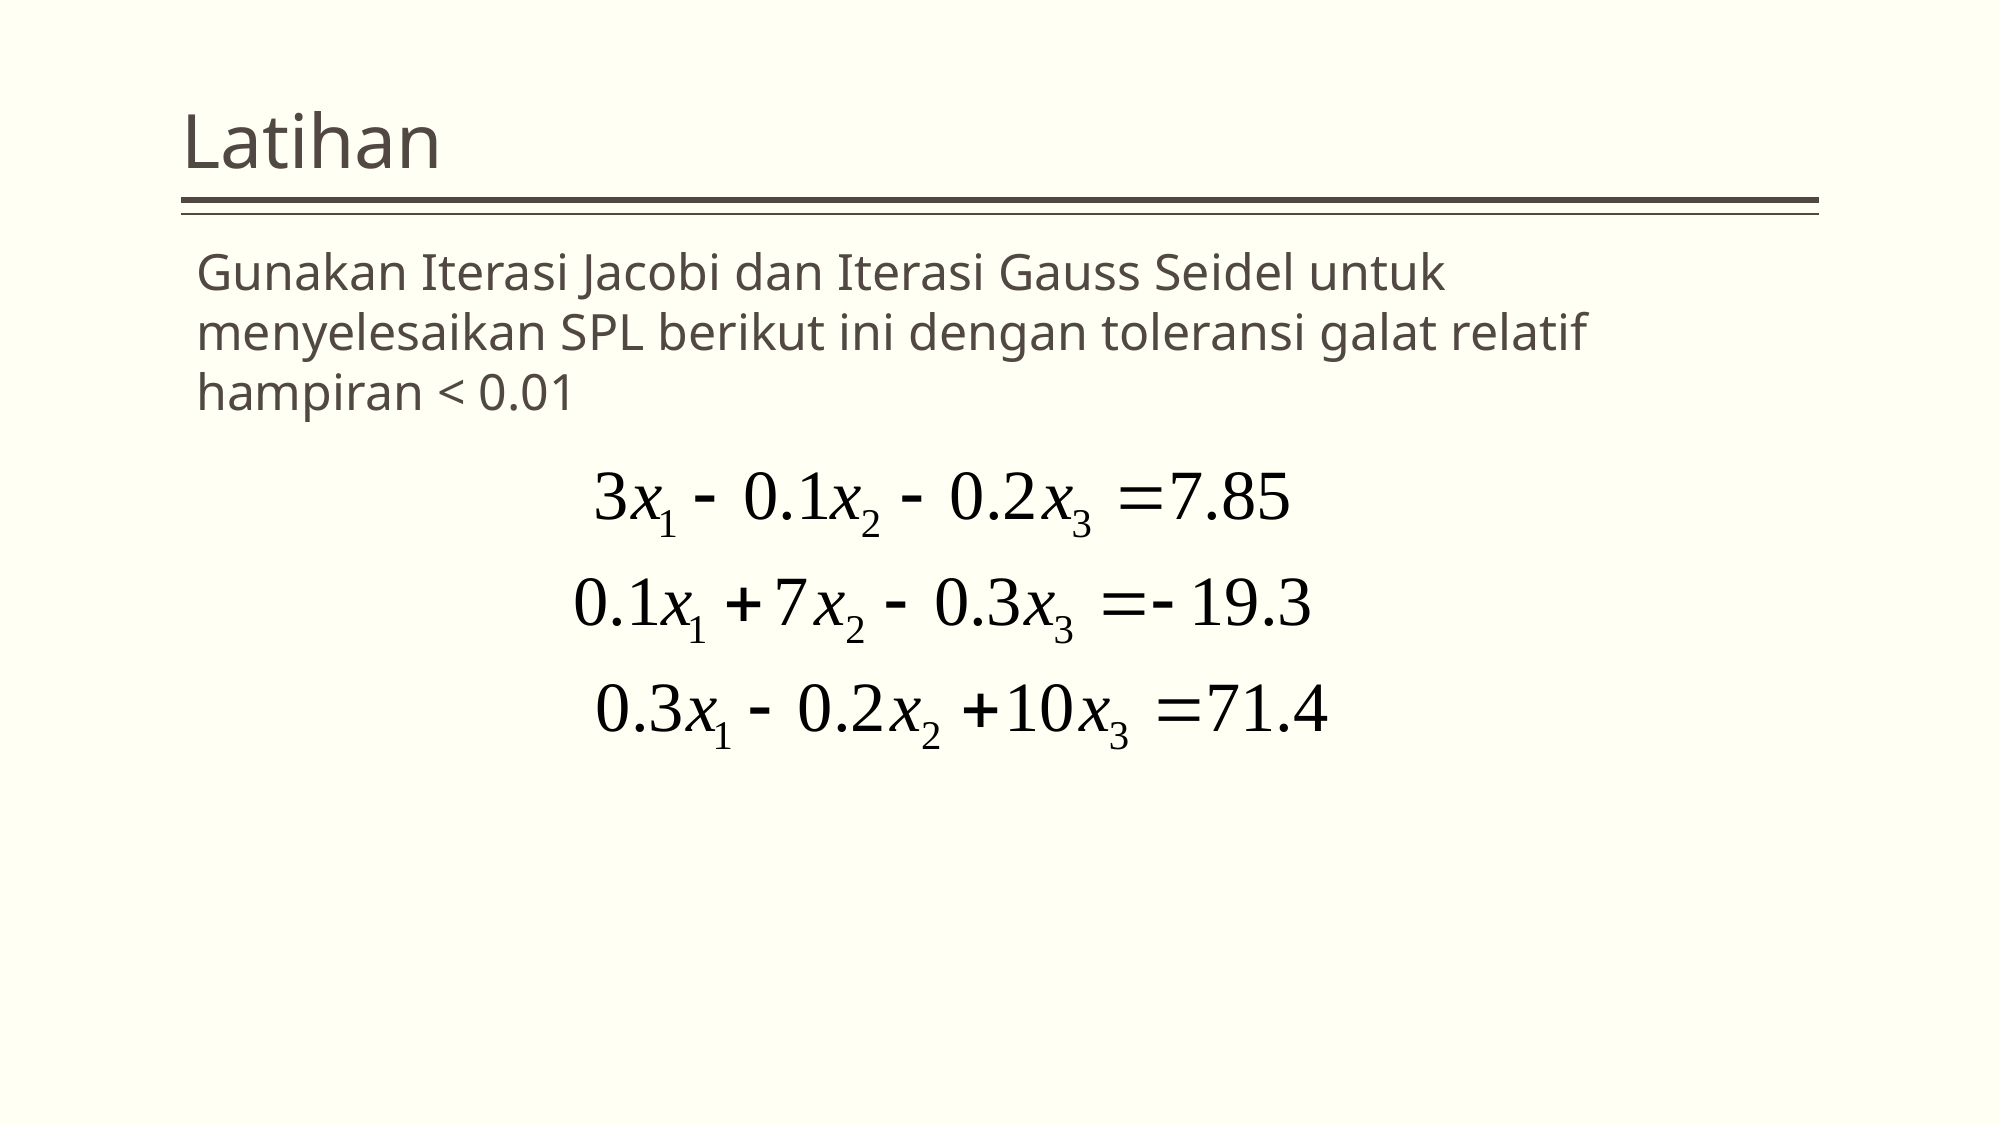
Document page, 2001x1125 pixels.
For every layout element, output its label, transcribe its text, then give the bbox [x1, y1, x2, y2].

text_box Gunakan Iterasi Jacobi dan Iterasi Gauss Seidel untuk menyelesaikan SPL berikut ini dengan toleransi galat relatif hampiran < 0.01 [181, 232, 1819, 428]
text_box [546, 453, 1341, 866]
title Latihan [181, 12, 1819, 193]
